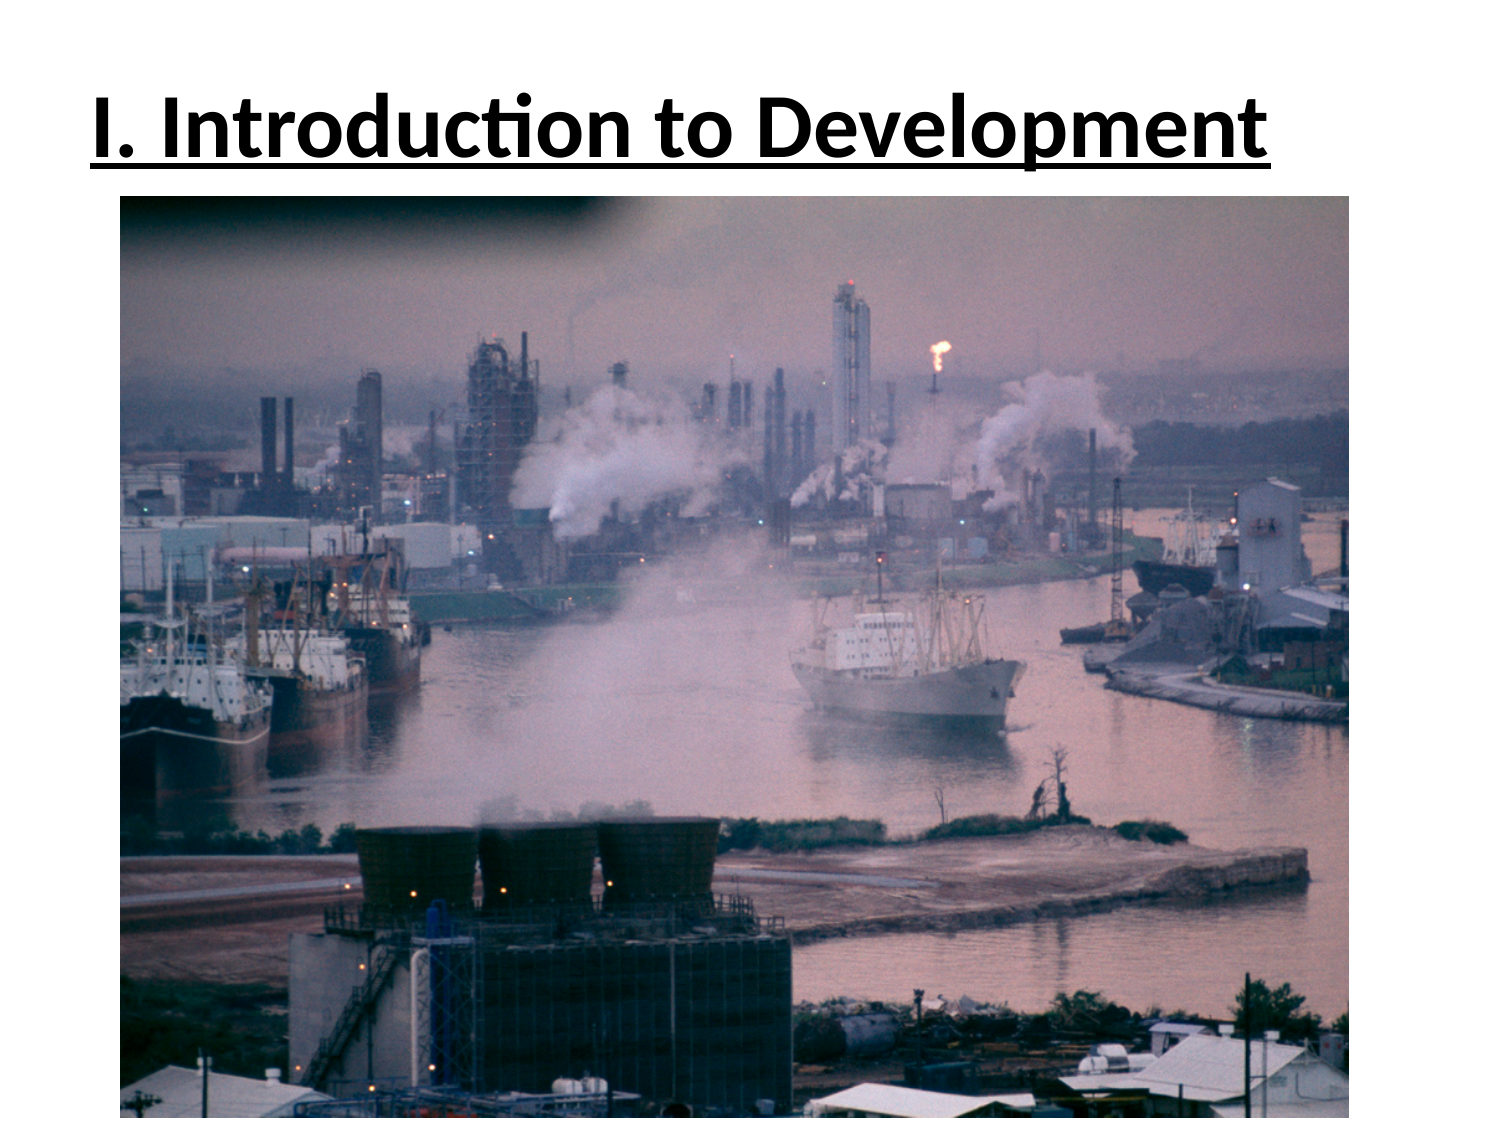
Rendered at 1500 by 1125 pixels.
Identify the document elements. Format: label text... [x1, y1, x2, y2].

title I. Introduction to Development [75, 27, 1425, 215]
picture [120, 195, 1349, 1118]
picture [1051, 1113, 1060, 1118]
